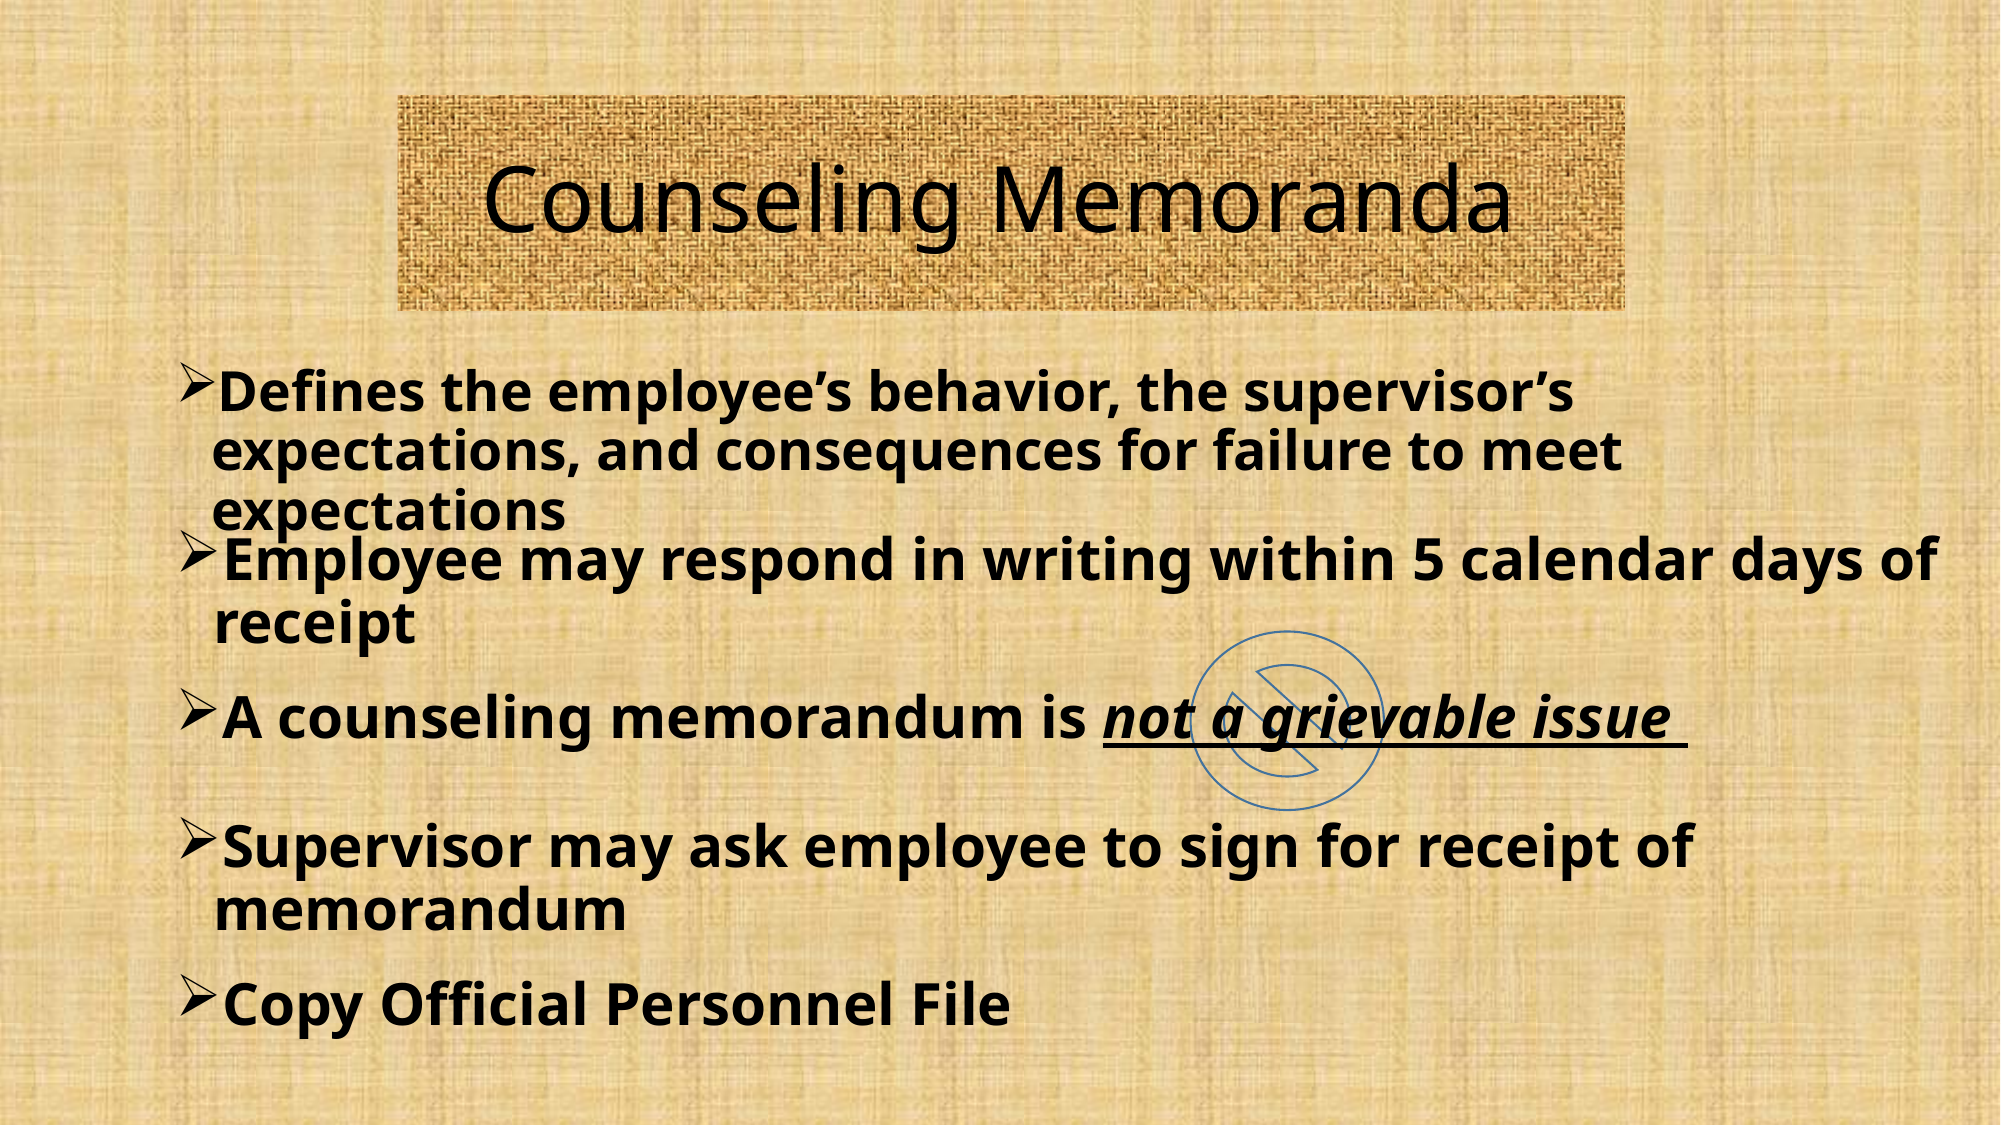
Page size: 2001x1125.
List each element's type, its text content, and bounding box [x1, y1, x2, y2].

text_box Employee may respond in writing within 5 calendar days of receipt [160, 523, 1970, 670]
title Counseling Memoranda [397, 95, 1625, 311]
text_box [1310, 670, 1375, 681]
text_box [1199, 670, 1269, 681]
text_box Defines the employee’s behavior, the supervisor’s expectations, and consequences for failure to meet expectations [160, 355, 1970, 523]
picture [0, 0, 2001, 1125]
text_box A counseling memorandum is not a grievable issue [160, 681, 1970, 890]
text_box Supervisor may ask employee to sign for receipt of memorandum [160, 890, 1970, 967]
text_box Copy Official Personnel File [160, 967, 1970, 1074]
